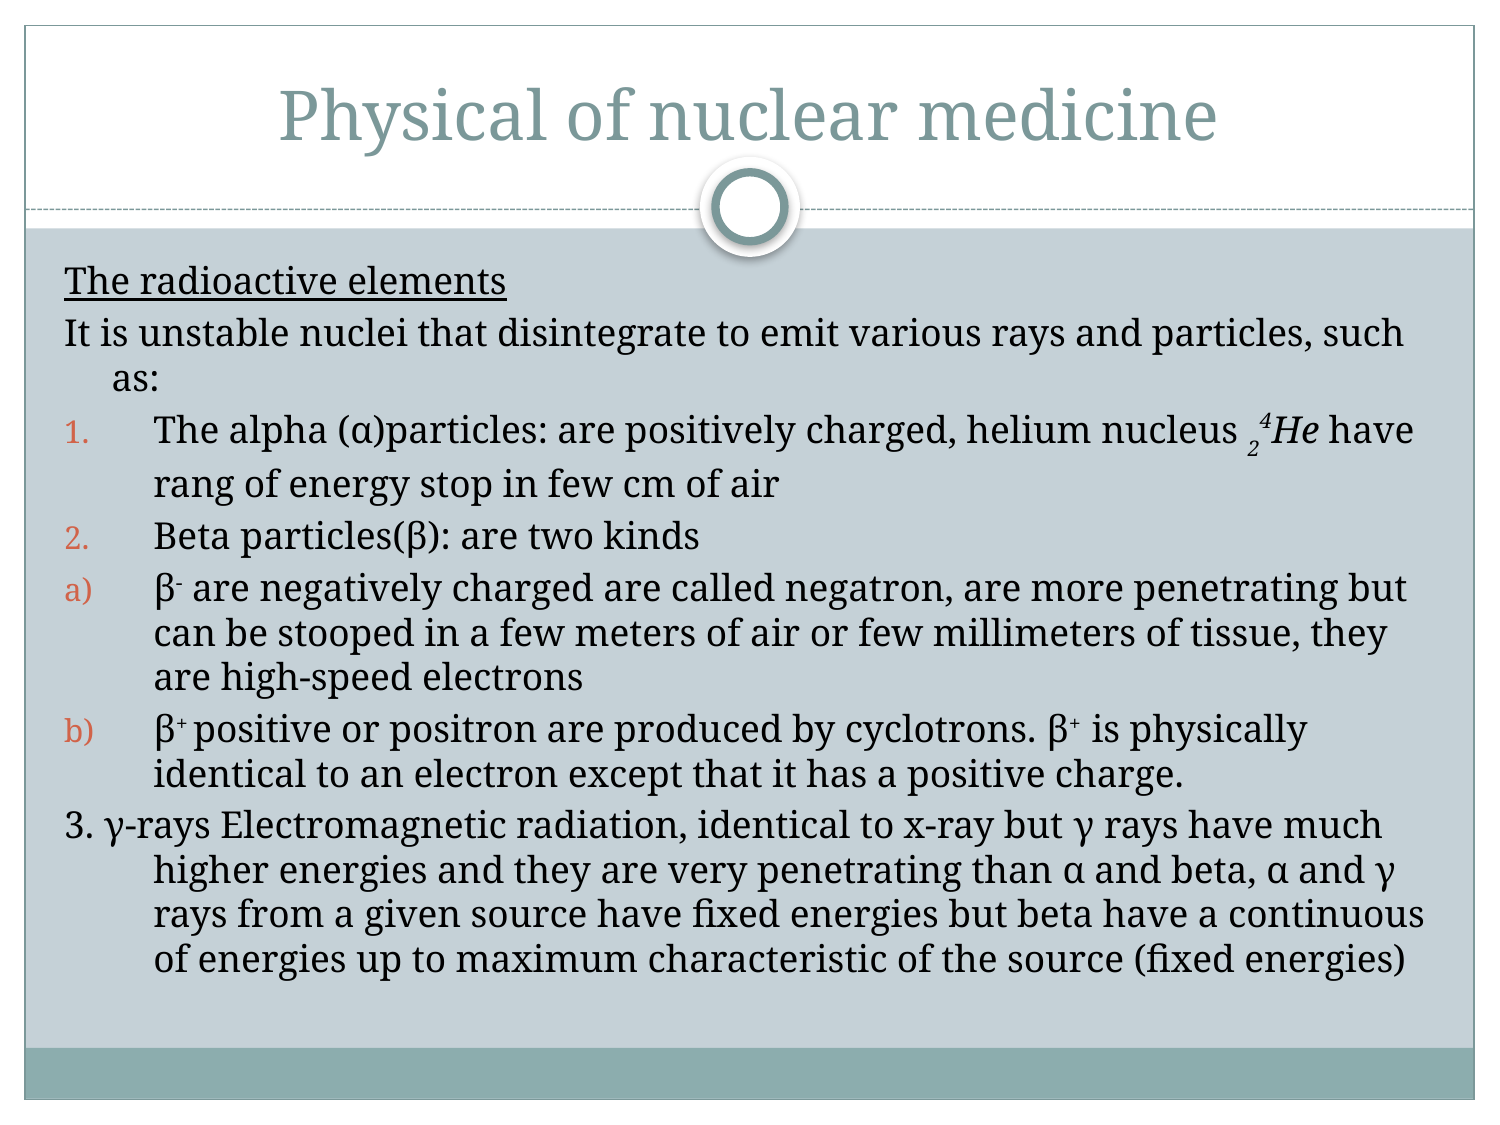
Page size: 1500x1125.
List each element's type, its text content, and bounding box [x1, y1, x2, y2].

list The radioactive elements It is unstable nuclei that disintegrate to emit various rays and particles, such as: The alpha (α)particles: are positively charged, helium nucleus 24He have rang of energy stop in few cm of air Beta particles(β): are two kinds β- are negatively charged are called negatron, are more penetrating but can be stooped in a few meters of air or few millimeters of tissue, they are high-speed electrons β+ positive or positron are produced by cyclotrons. β+ is physically identical to an electron except that it has a positive charge. 3. γ-rays Electromagnetic radiation, identical to x-ray but γ rays have much higher energies and they are very penetrating than α and beta, α and γ rays from a given source have fixed energies but beta have a continuous of energies up to maximum characteristic of the source (fixed energies) [49, 250, 1445, 1001]
title Physical of nuclear medicine [49, 37, 1450, 162]
